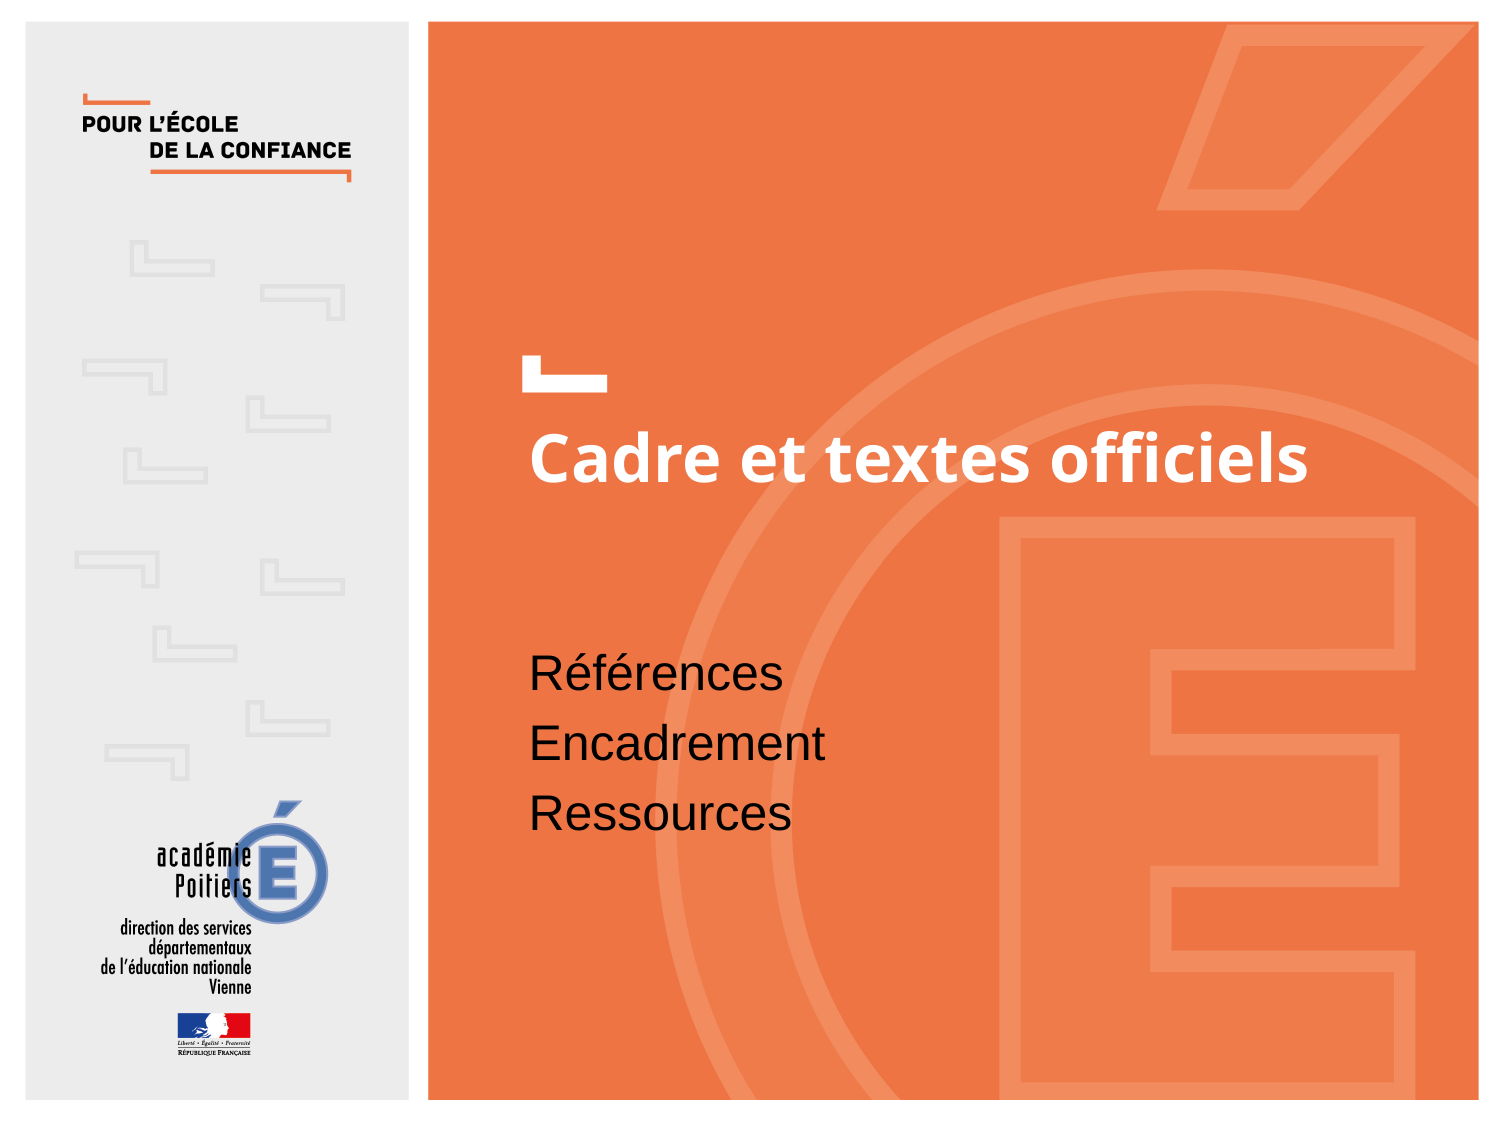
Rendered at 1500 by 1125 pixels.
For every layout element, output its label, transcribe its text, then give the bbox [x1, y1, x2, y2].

picture [0, 0, 1500, 1125]
text_box Cadre et textes officiels [513, 408, 1364, 504]
text_box Références Encadrement Ressources [513, 633, 1318, 848]
